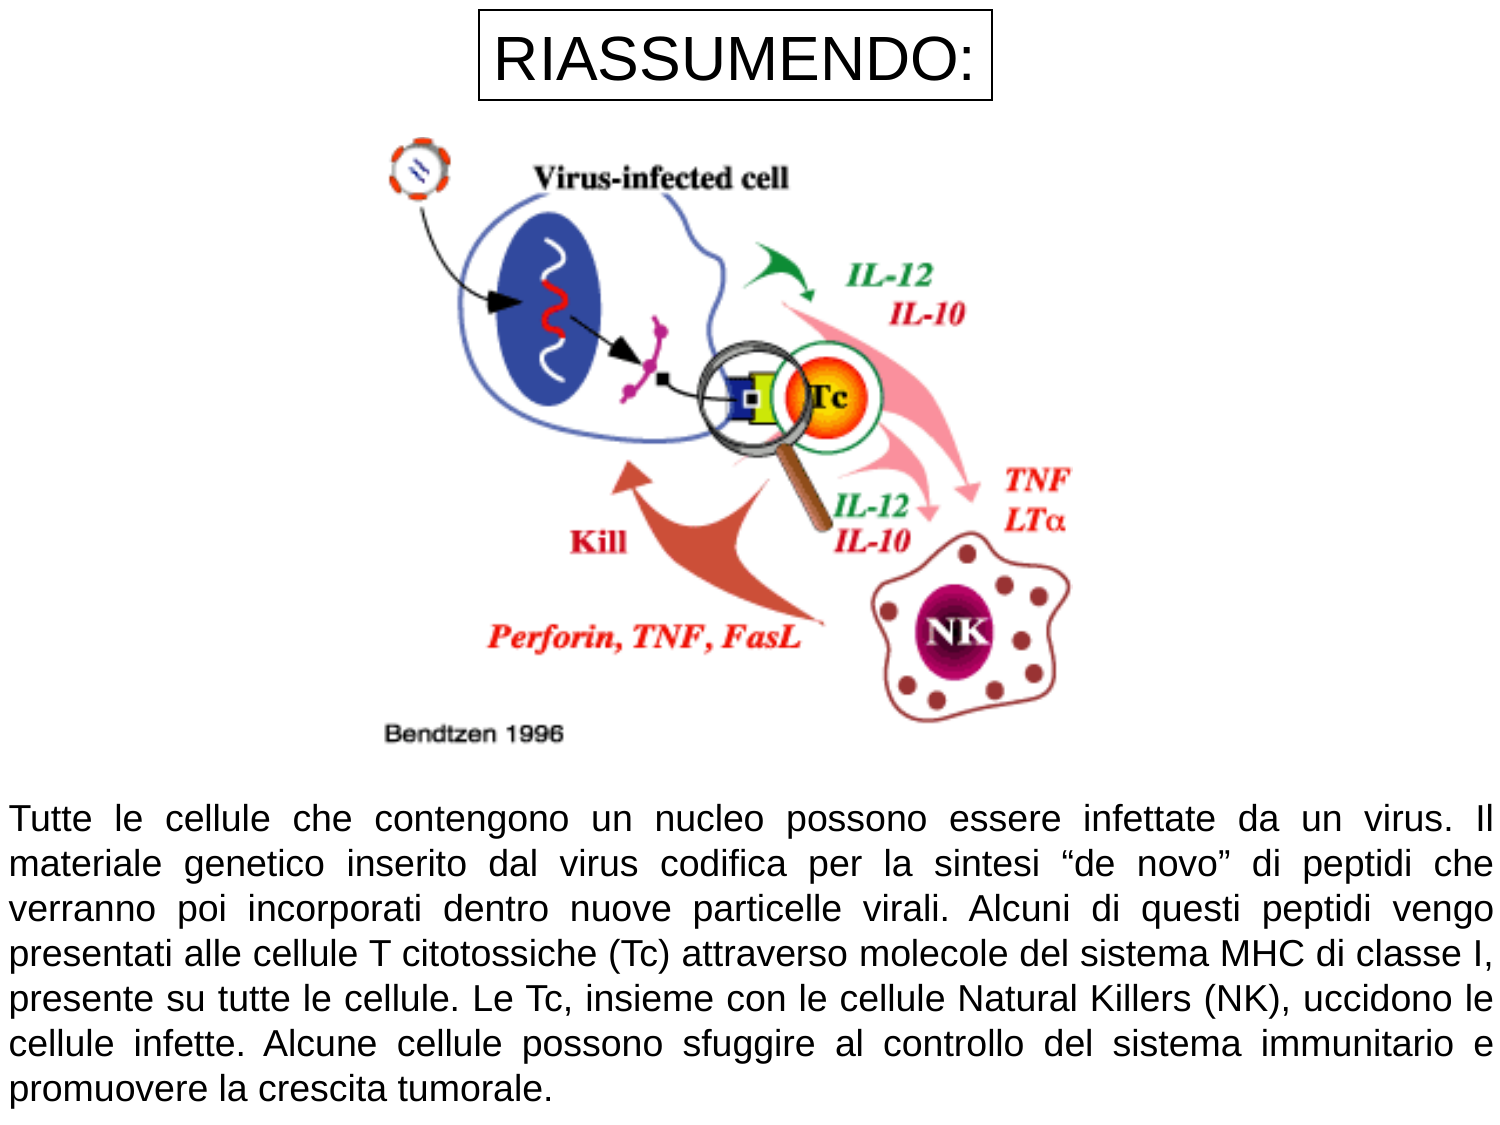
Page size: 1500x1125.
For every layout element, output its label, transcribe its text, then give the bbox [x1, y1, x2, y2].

picture [383, 136, 1074, 754]
text_box Tutte le cellule che contengono un nucleo possono essere infettate da un virus. Il materiale genetico inserito dal virus codifica per la sintesi “de novo” di peptidi che verranno poi incorporati dentro nuove particelle virali. Alcuni di questi peptidi vengo presentati alle cellule T citotossiche (Tc) attraverso molecole del sistema MHC di classe I, presente su tutte le cellule. Le Tc, insieme con le cellule Natural Killers (NK), uccidono le cellule infette. Alcune cellule possono sfuggire al controllo del sistema immunitario e promuovere la crescita tumorale. [0, 786, 1500, 1117]
text_box RIASSUMENDO: [479, 10, 992, 100]
